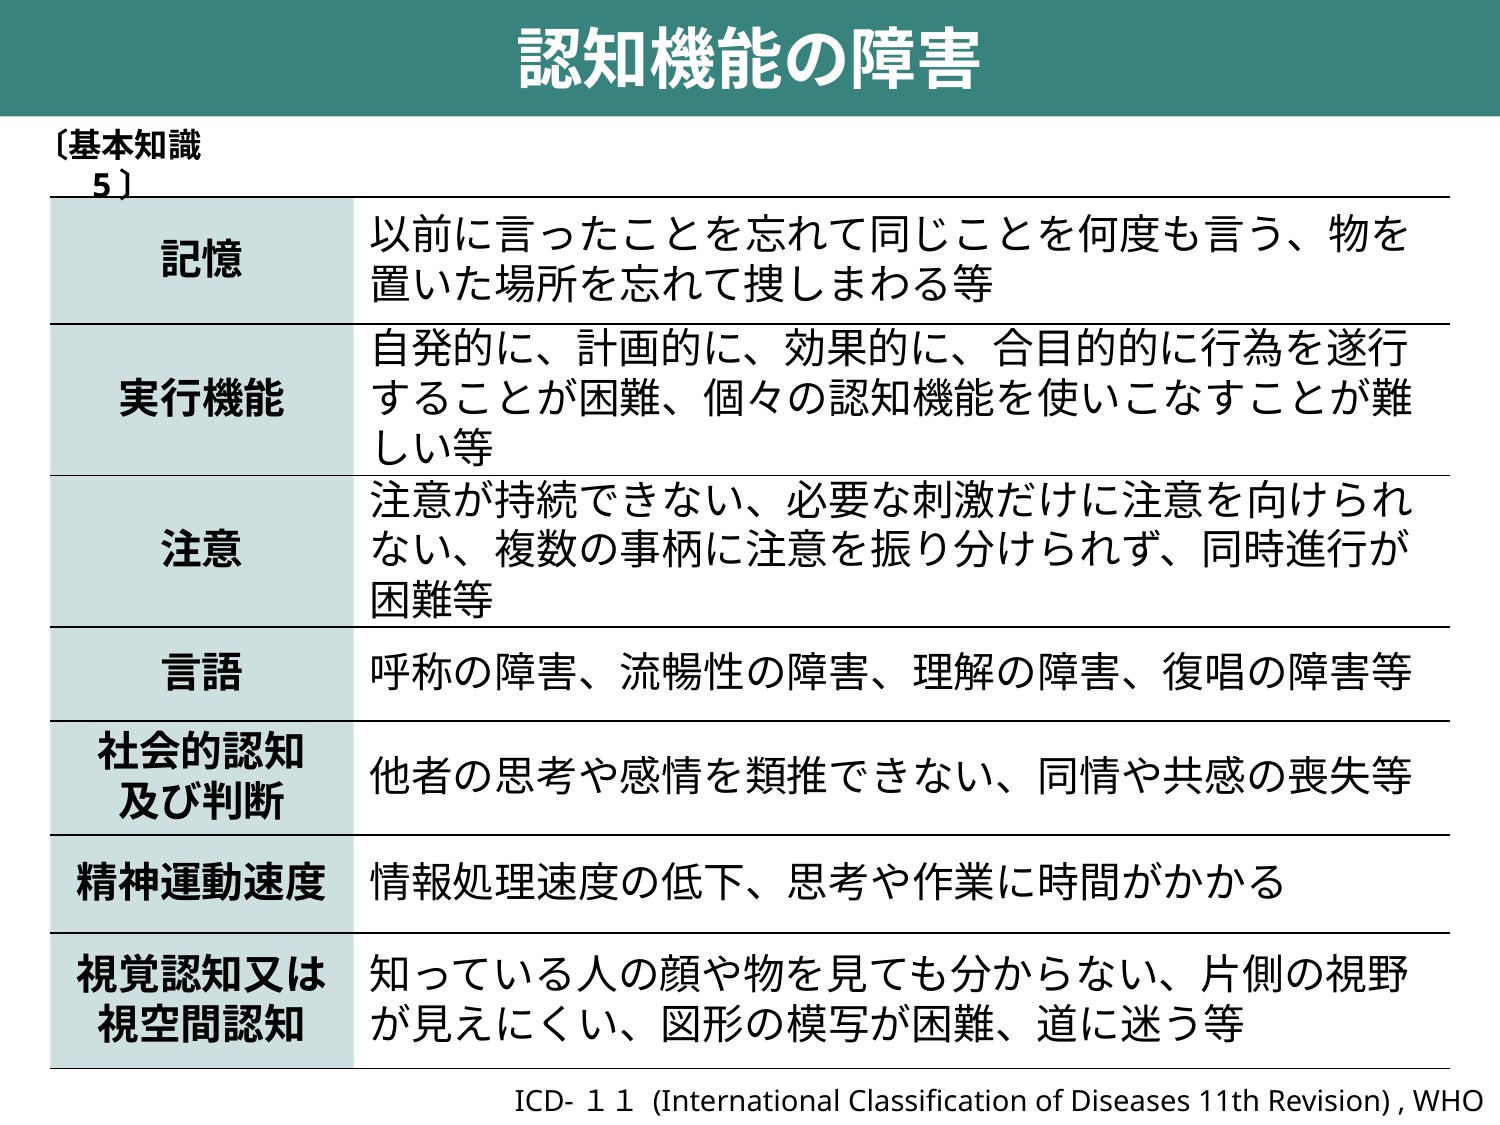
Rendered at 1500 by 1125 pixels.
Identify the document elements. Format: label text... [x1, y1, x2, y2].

table_cell 言語 [50, 628, 354, 720]
text_box 認知機能の障害 [299, 7, 1200, 103]
table_cell 注意 [50, 476, 354, 626]
table_header 以前に言ったことを忘れて同じことを何度も言う、物を置いた場所を忘れて捜しまわる等 [354, 198, 1450, 323]
table_cell 知っている人の顔や物を見ても分からない、片側の視野が見えにくい、図形の模写が困難、道に迷う等 [354, 934, 1450, 1068]
table_header 記憶 [50, 198, 354, 323]
table_cell 他者の思考や感情を類推できない、同情や共感の喪失等 [354, 722, 1450, 834]
table_cell 実行機能 [50, 325, 354, 475]
table_cell 情報処理速度の低下、思考や作業に時間がかかる [354, 836, 1450, 932]
table_cell 視覚認知又は 視空間認知 [50, 934, 354, 1068]
table_cell 自発的に、計画的に、効果的に、合目的的に行為を遂行することが困難、個々の認知機能を使いこなすことが難しい等 [354, 325, 1450, 475]
table_cell 注意が持続できない、必要な刺激だけに注意を向けられない、複数の事柄に注意を振り分けられず、同時進行が困難等 [354, 476, 1450, 626]
table_cell 社会的認知 及び判断 [50, 722, 354, 834]
table_cell 精神運動速度 [50, 836, 354, 932]
text_box 〔基本知識5〕 [0, 116, 245, 212]
table_cell 呼称の障害、流暢性の障害、理解の障害、復唱の障害等 [354, 628, 1450, 720]
text_box ICD-１１ (International Classification of Diseases 11th Revision) , WHO [153, 1074, 1500, 1125]
text_box [0, 0, 1500, 119]
